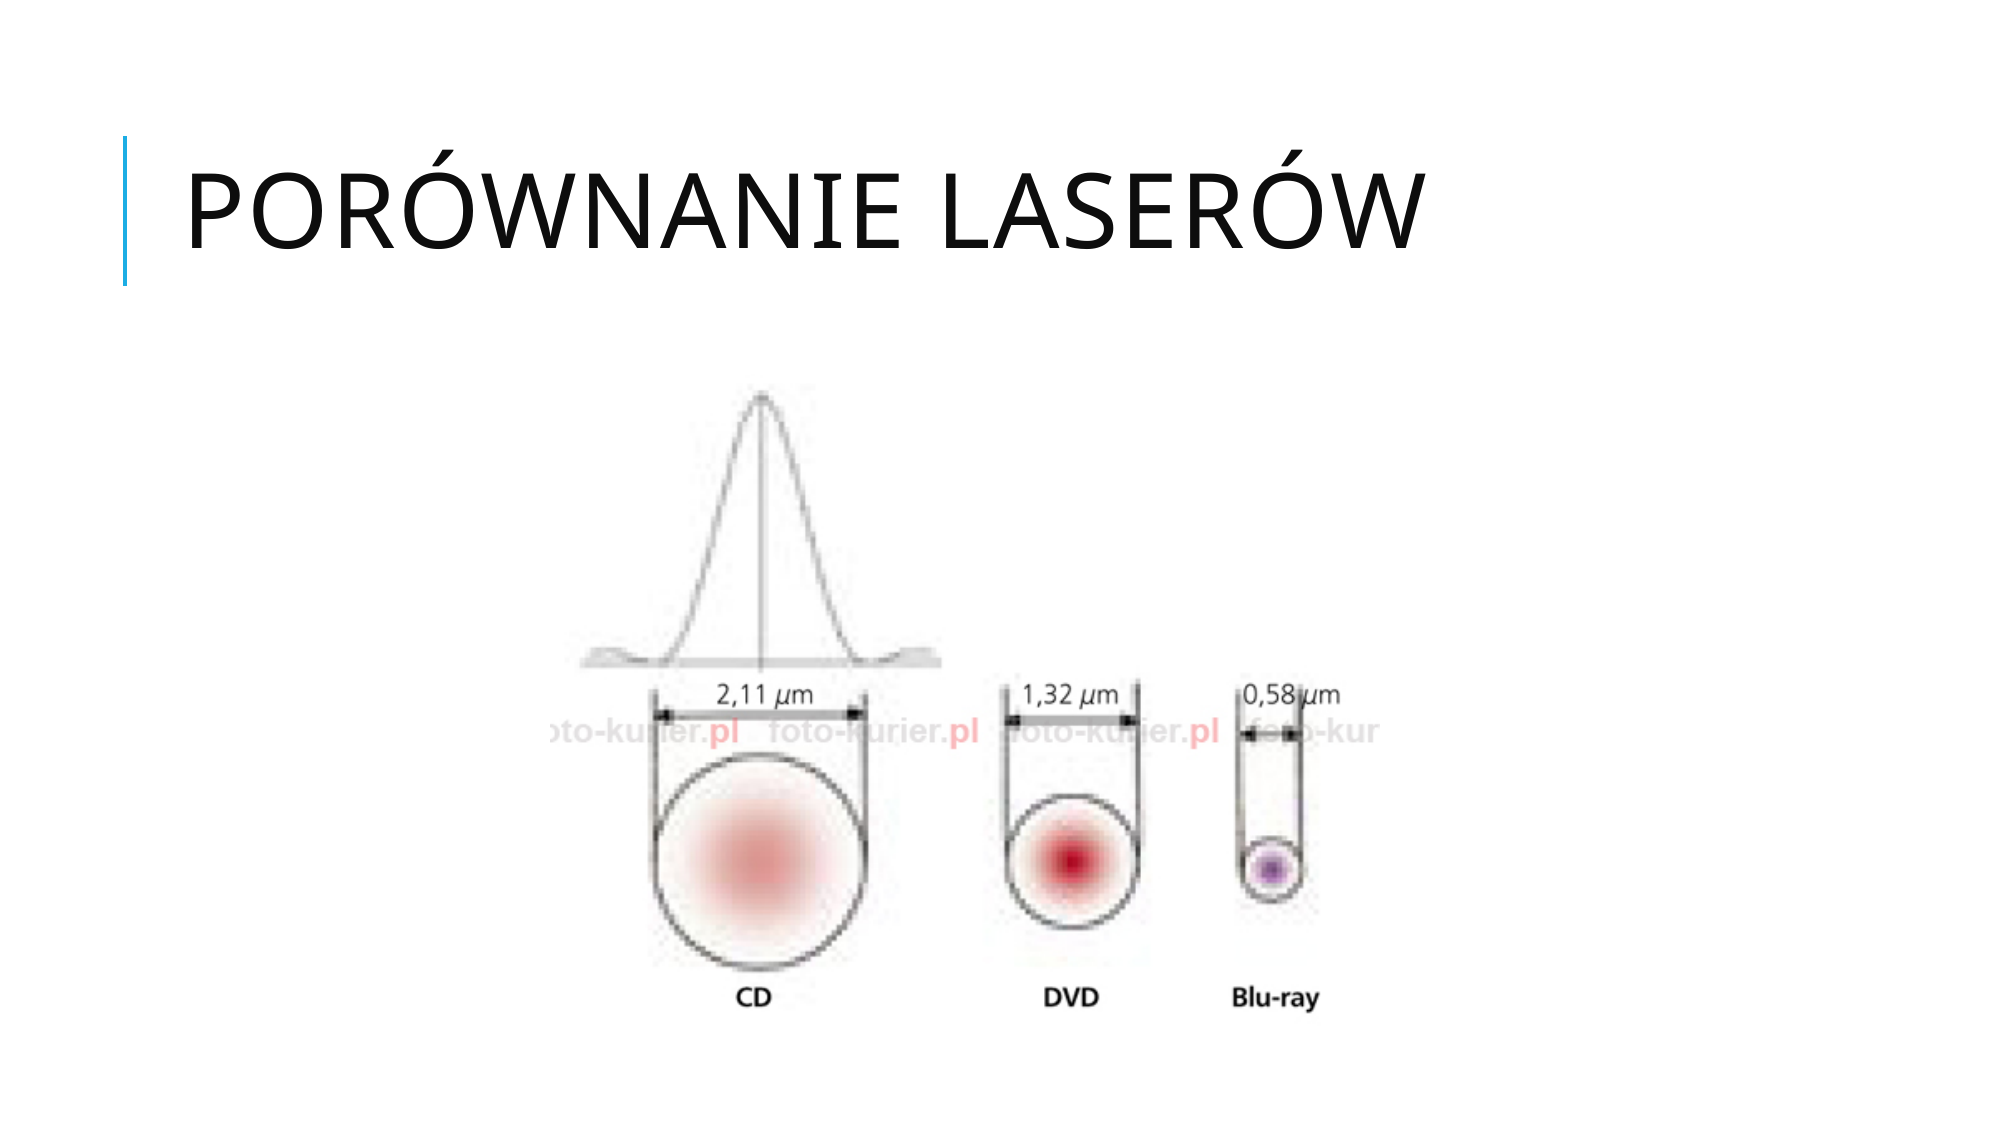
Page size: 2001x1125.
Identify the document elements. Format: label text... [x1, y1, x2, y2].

title Porównanie laserów [168, 96, 1763, 342]
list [550, 374, 1380, 1036]
